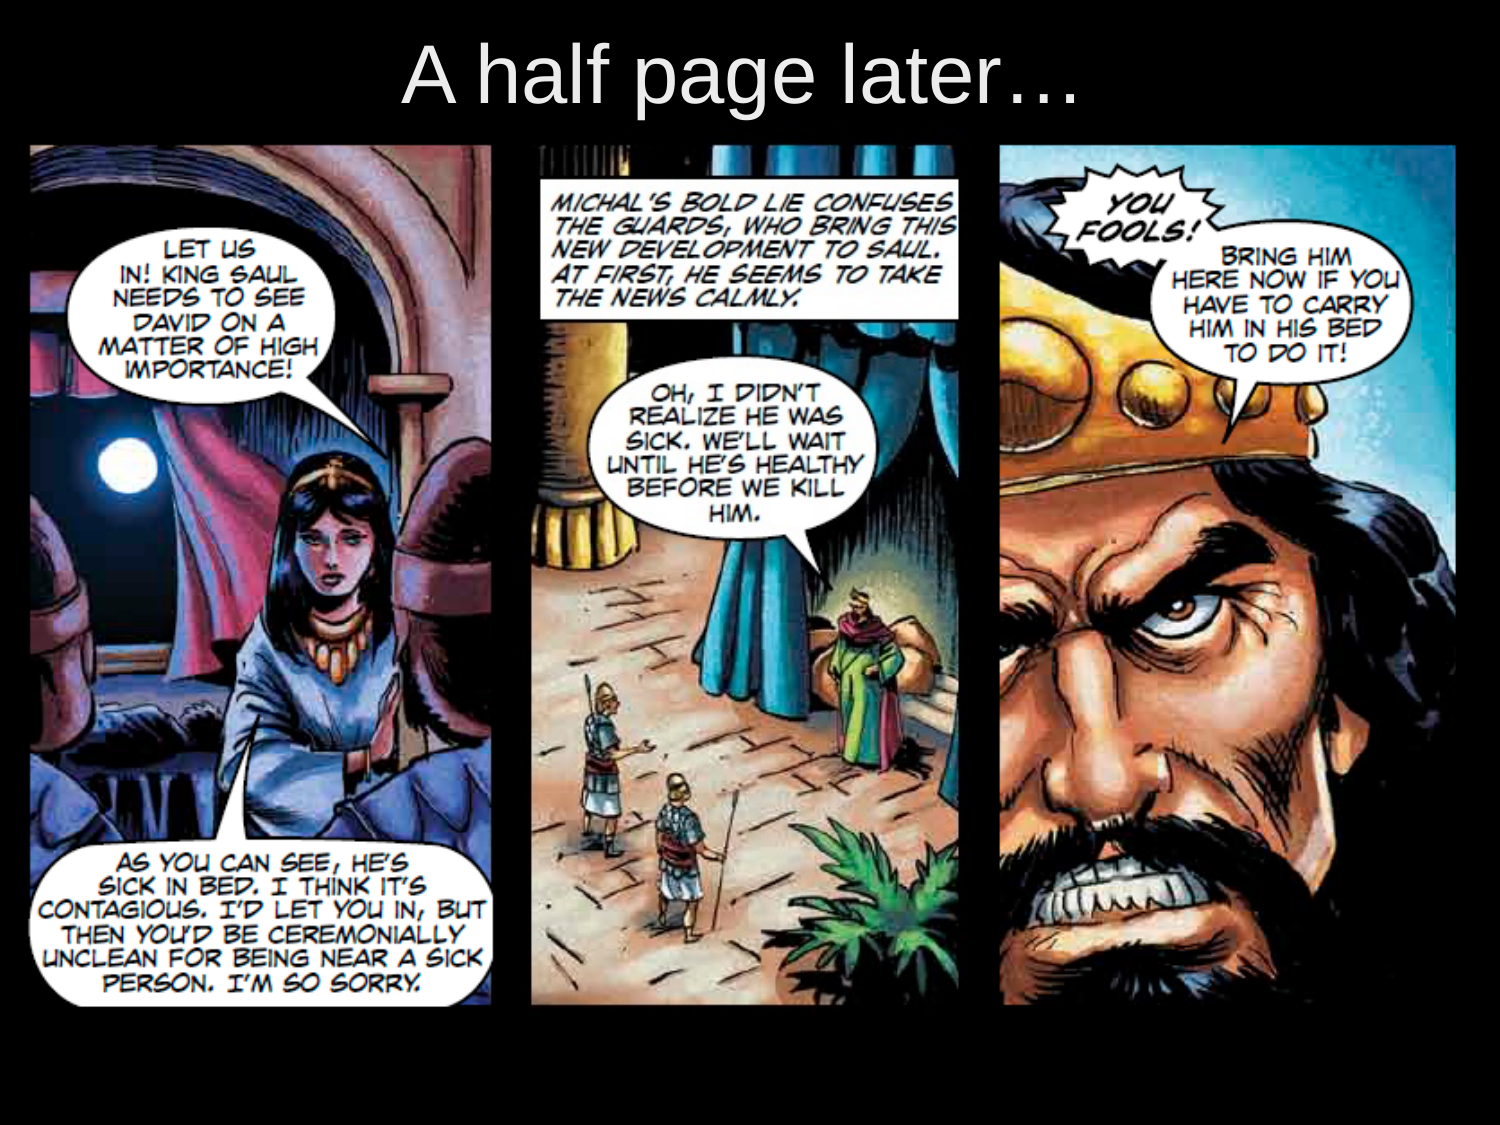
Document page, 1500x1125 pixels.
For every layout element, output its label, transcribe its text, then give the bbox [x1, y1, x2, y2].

text_box A half page later… [293, 12, 1194, 123]
picture [0, 124, 1488, 1026]
